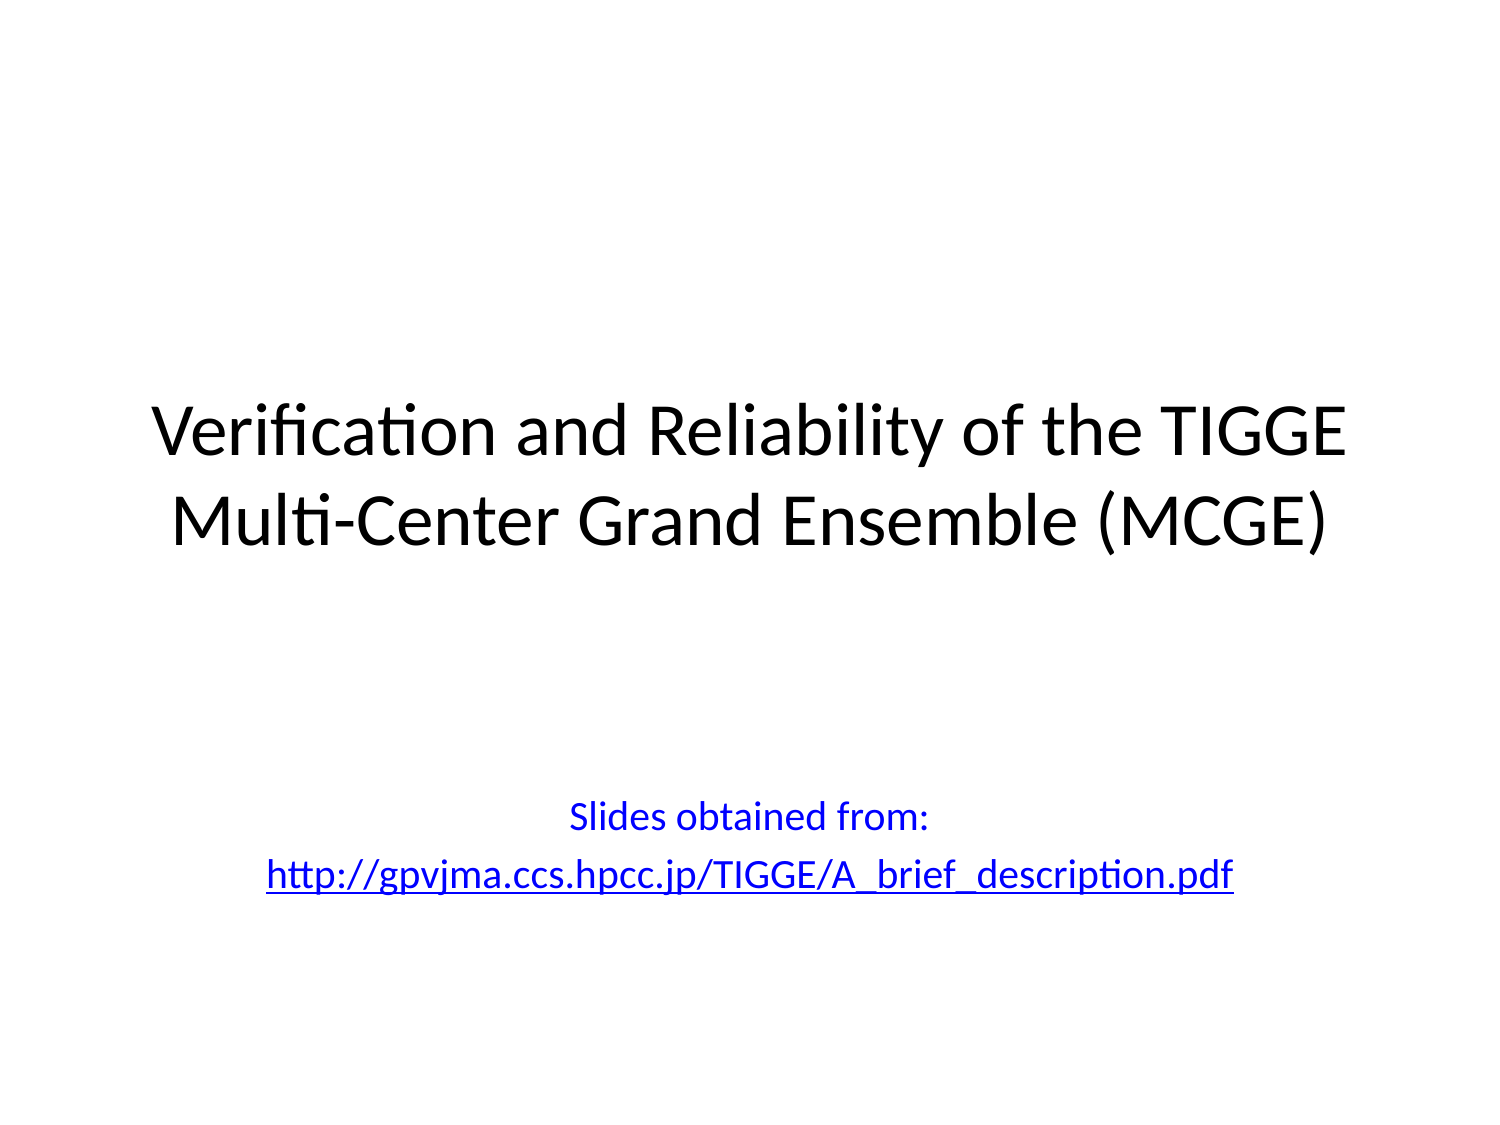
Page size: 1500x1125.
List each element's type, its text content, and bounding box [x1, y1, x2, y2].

subtitle Slides obtained from: http://gpvjma.ccs.hpcc.jp/TIGGE/A_brief_description.pdf [225, 781, 1275, 1069]
title Verification and Reliability of the TIGGE Multi-Center Grand Ensemble (MCGE) [112, 349, 1388, 591]
